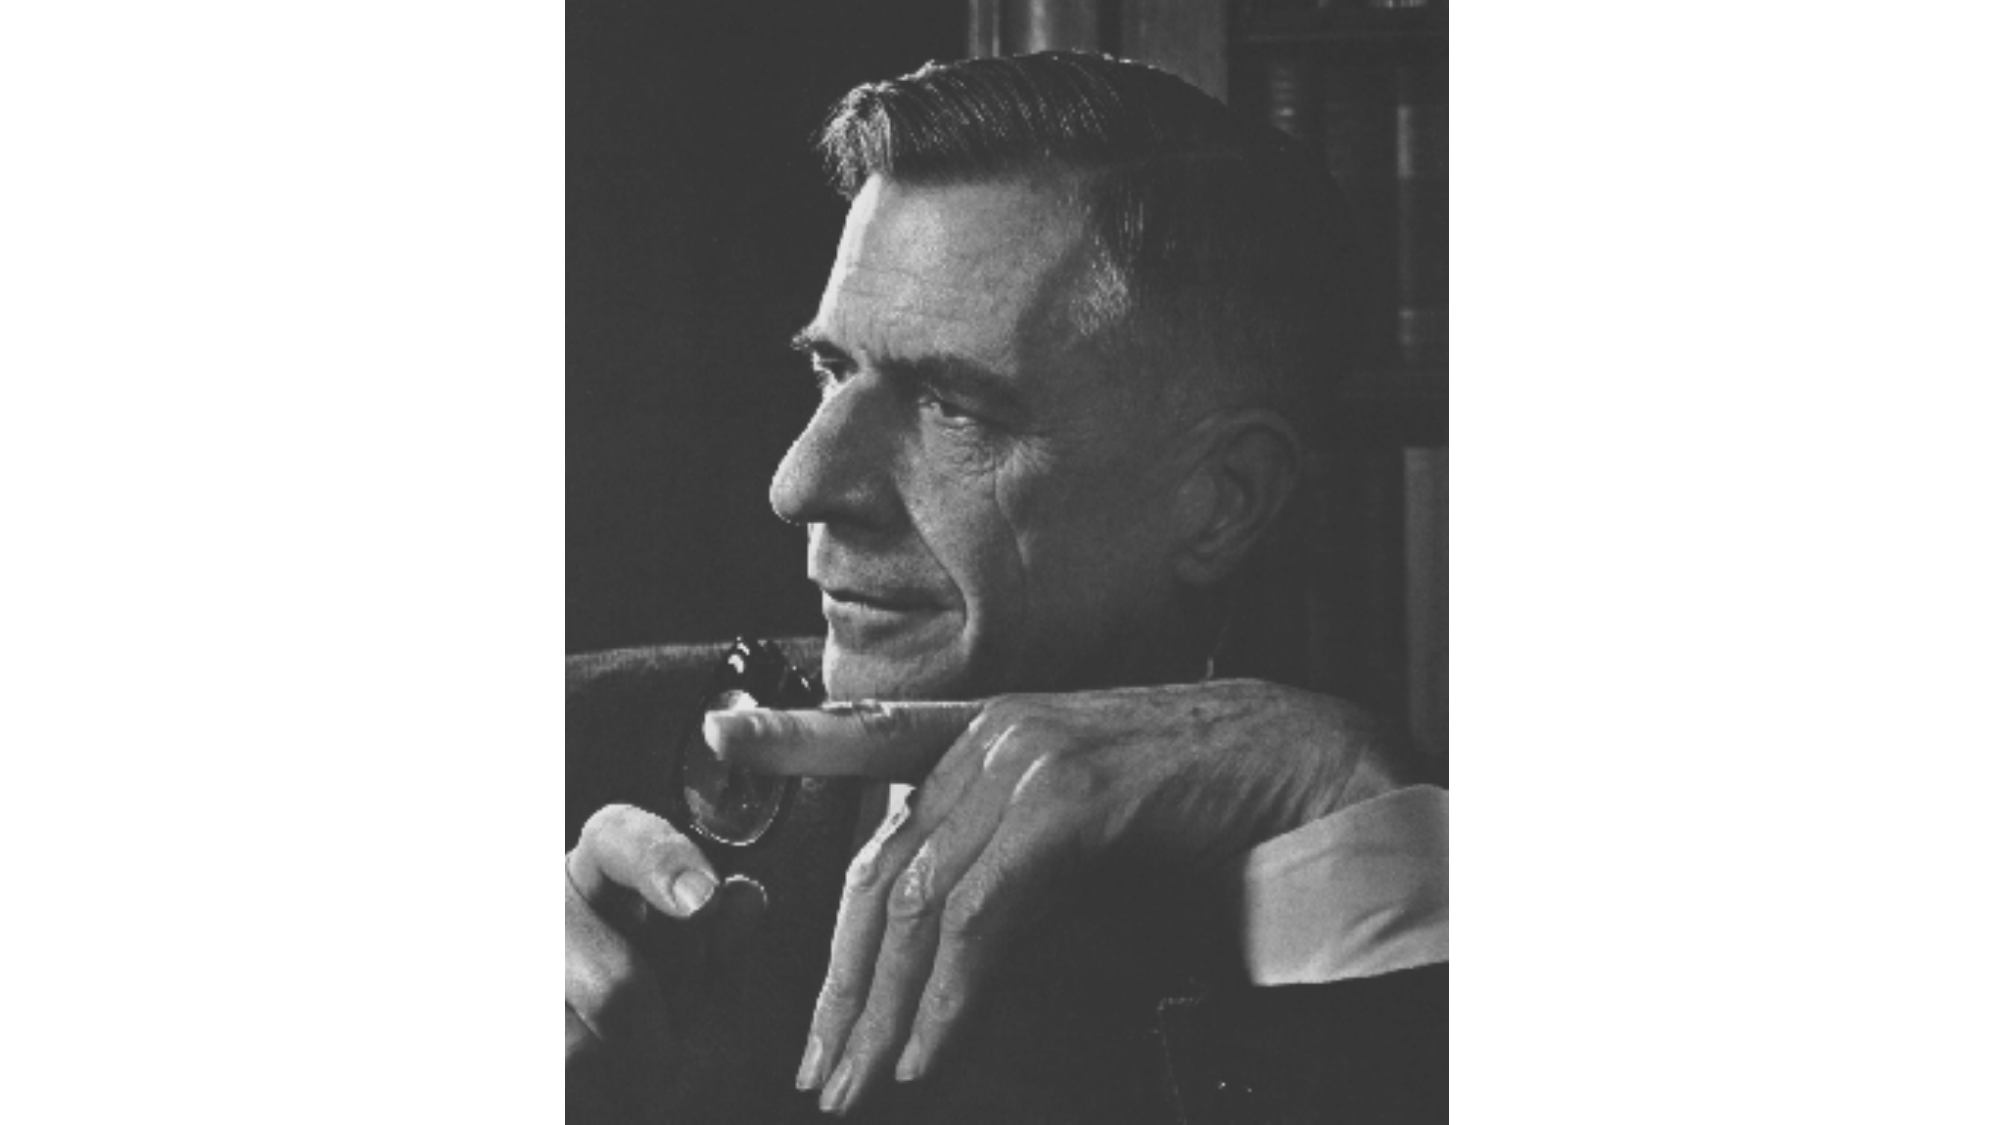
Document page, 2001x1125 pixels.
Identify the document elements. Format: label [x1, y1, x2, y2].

picture [565, 0, 1449, 1125]
